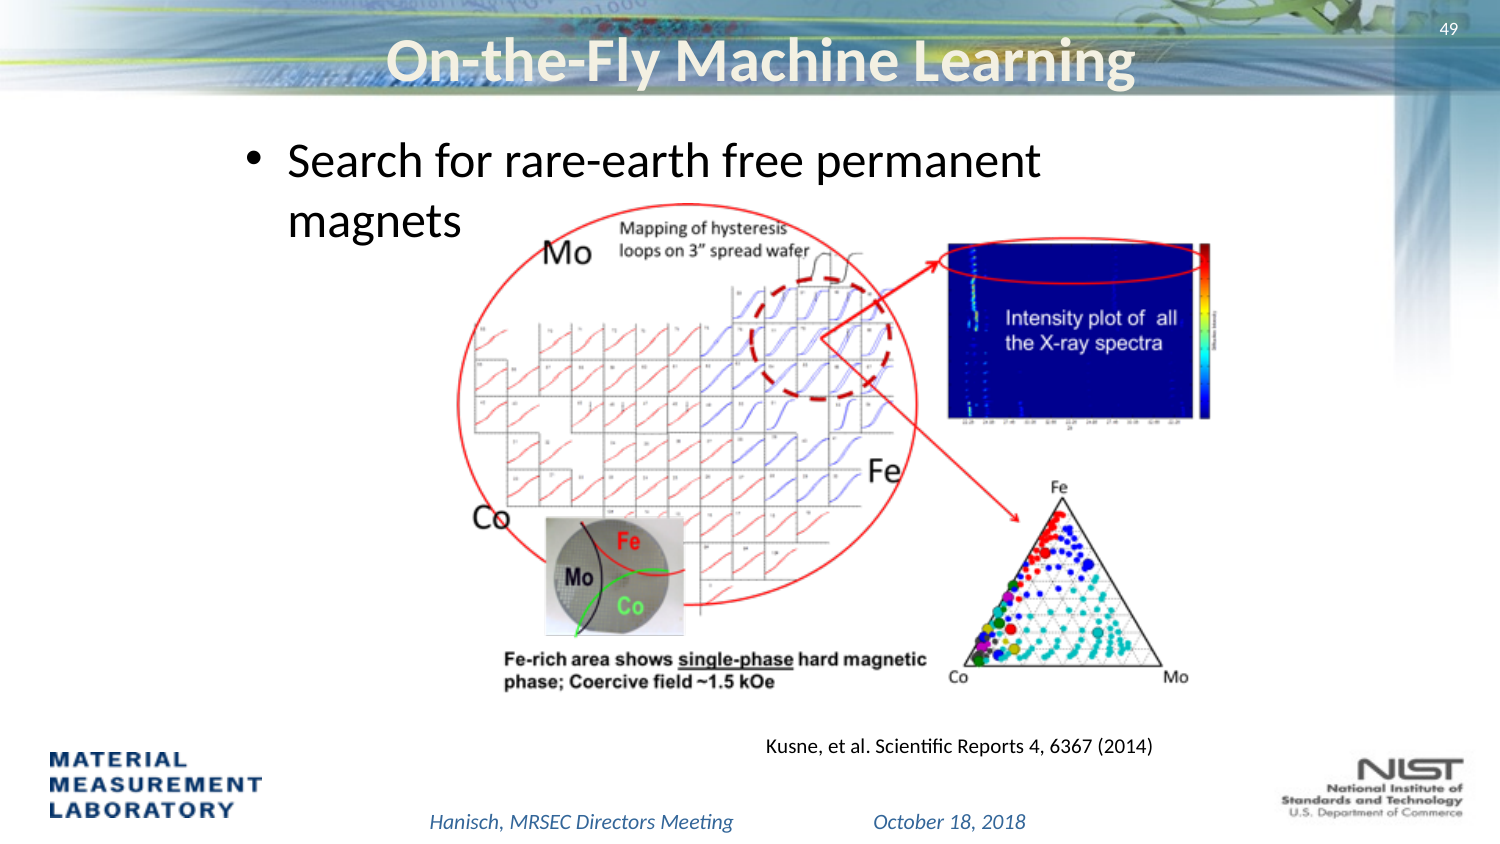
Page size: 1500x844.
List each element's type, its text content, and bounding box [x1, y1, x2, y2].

text_box Kusne, et al. Scientific Reports 4, 6367 (2014) [751, 725, 1169, 766]
title On-the-Fly Machine Learning [174, 9, 1350, 104]
picture [0, 0, 1500, 844]
slide_number 48 [1424, 9, 1500, 55]
list Search for rare-earth free permanent magnets [230, 119, 1121, 720]
